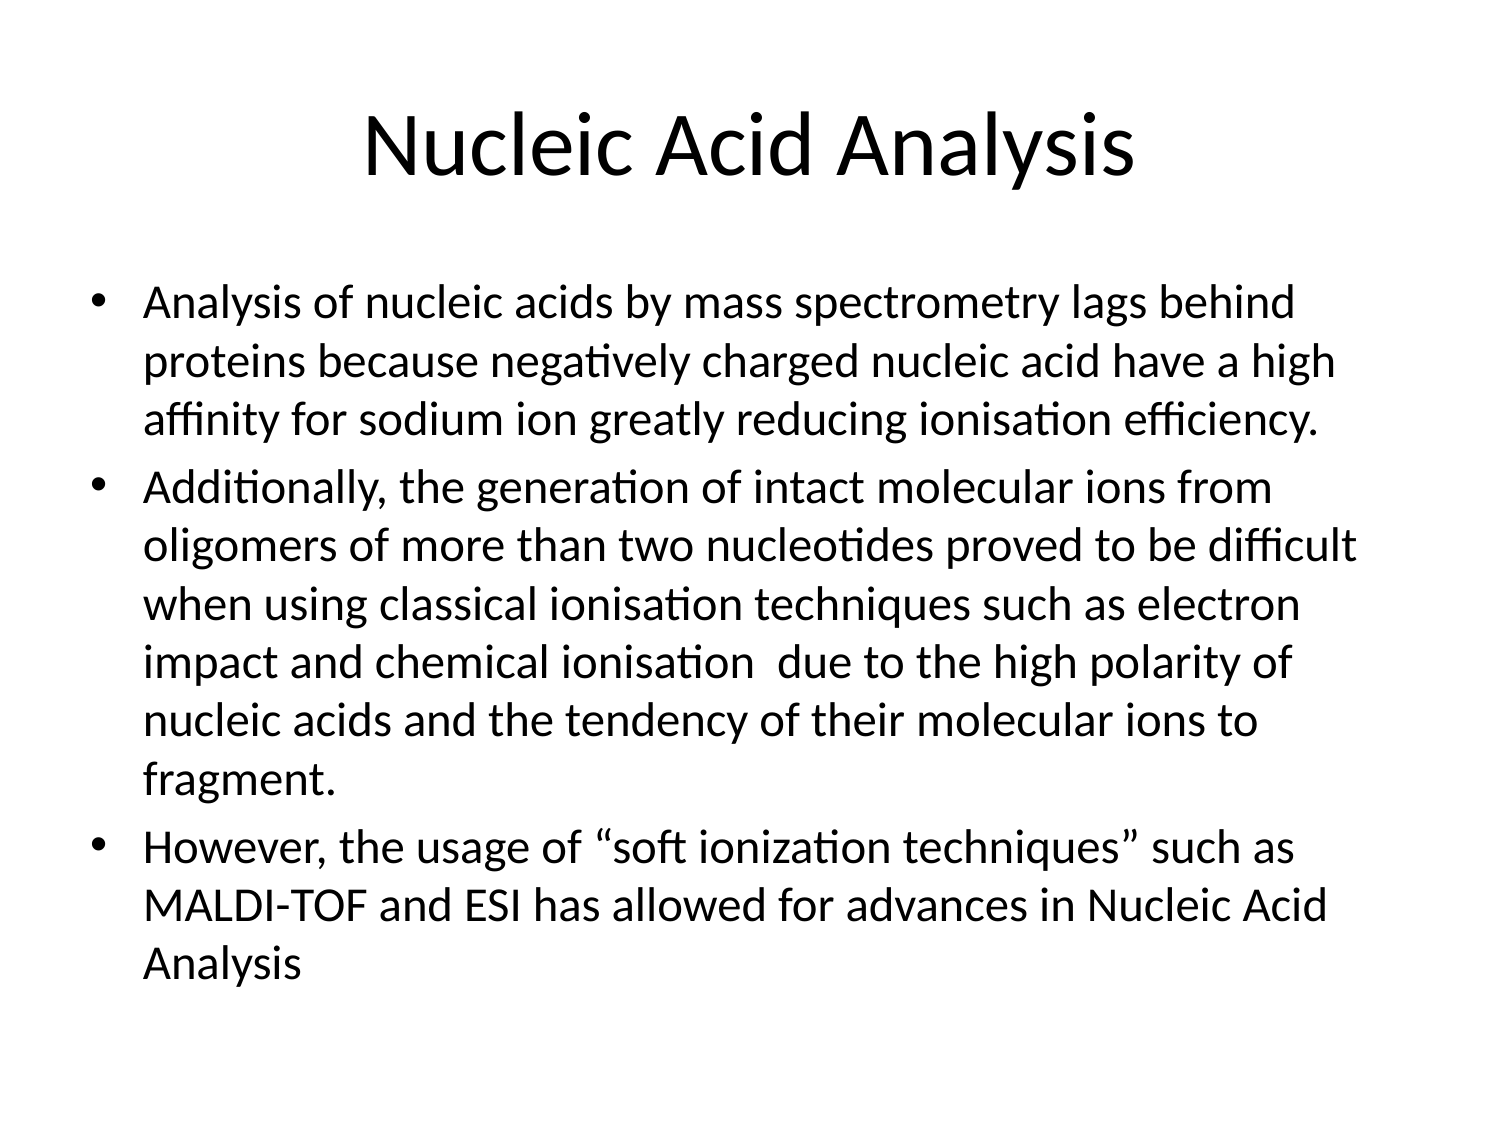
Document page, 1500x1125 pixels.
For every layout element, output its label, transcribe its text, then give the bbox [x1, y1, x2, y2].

list Analysis of nucleic acids by mass spectrometry lags behind proteins because negatively charged nucleic acid have a high affinity for sodium ion greatly reducing ionisation efficiency. Additionally, the generation of intact molecular ions from oligomers of more than two nucleotides proved to be difficult when using classical ionisation techniques such as electron impact and chemical ionisation due to the high polarity of nucleic acids and the tendency of their molecular ions to fragment. However, the usage of “soft ionization techniques” such as MALDI-TOF and ESI has allowed for advances in Nucleic Acid Analysis [75, 262, 1425, 1005]
title Nucleic Acid Analysis [75, 45, 1425, 233]
